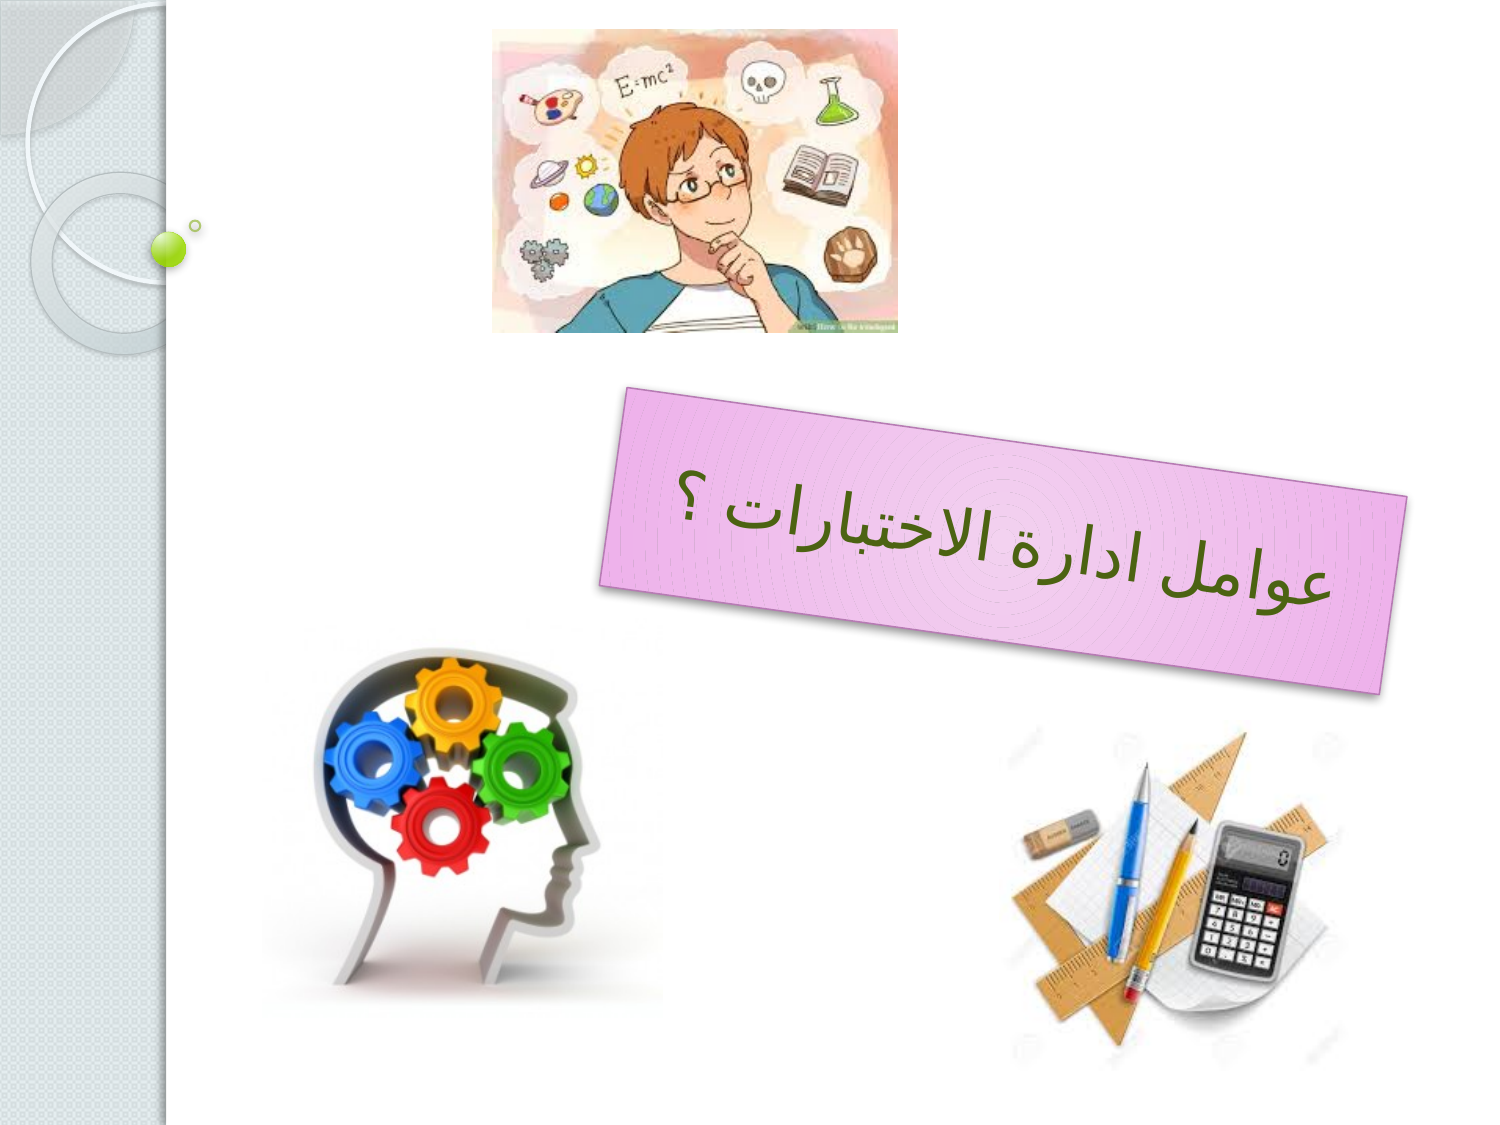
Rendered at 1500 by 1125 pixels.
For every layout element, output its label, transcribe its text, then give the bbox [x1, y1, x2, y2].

picture [492, 29, 898, 334]
picture [999, 720, 1349, 1075]
subtitle عوامل ادارة الاختبارات ؟ [598, 386, 1408, 696]
picture [262, 618, 663, 1018]
